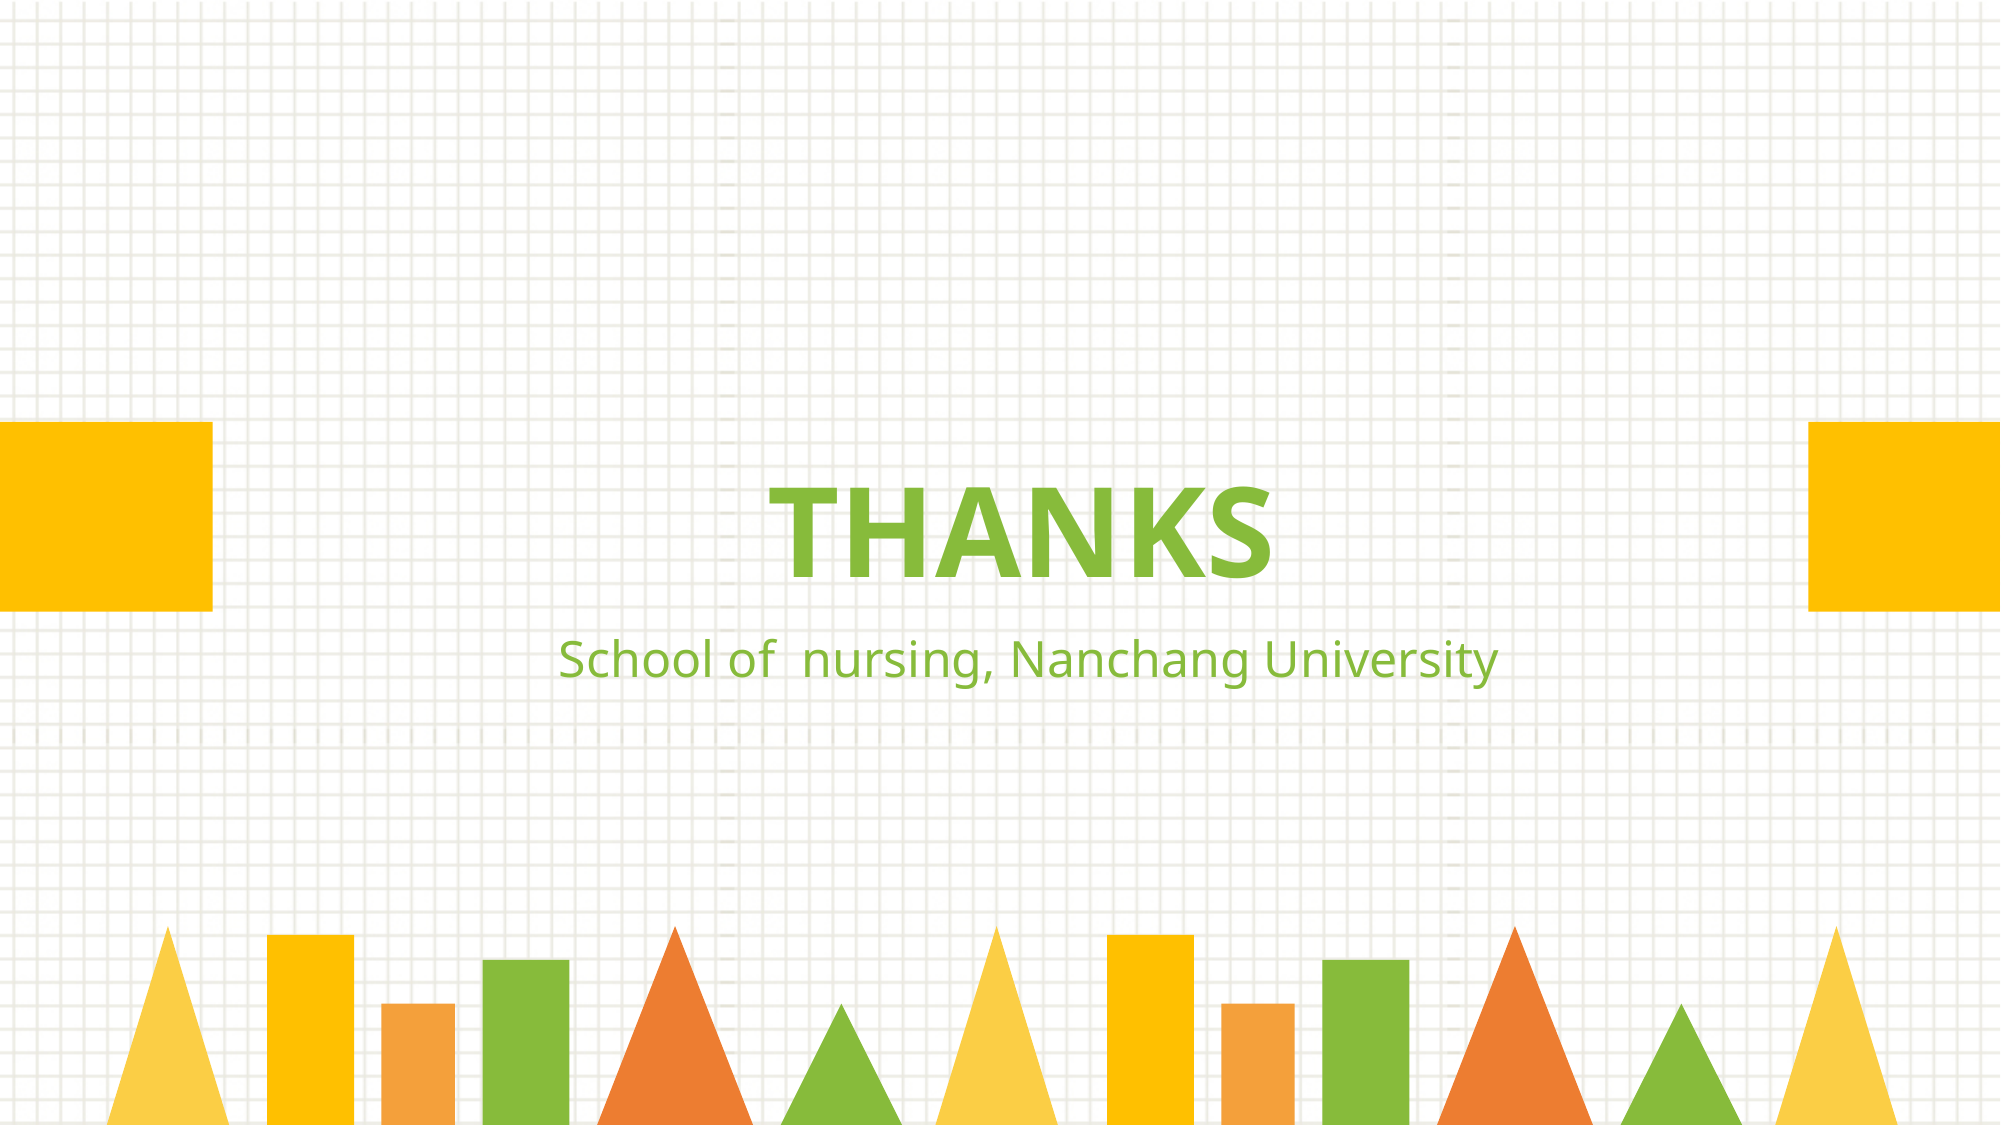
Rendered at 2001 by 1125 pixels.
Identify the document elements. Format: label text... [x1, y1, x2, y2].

text_box [381, 1003, 455, 1125]
text_box [1322, 959, 1410, 1125]
text_box [267, 934, 355, 1125]
text_box [1620, 1003, 1743, 1125]
text_box [0, 421, 213, 612]
text_box [597, 926, 754, 1125]
text_box [1436, 926, 1593, 1125]
text_box [935, 926, 1058, 1125]
text_box [780, 1003, 903, 1125]
text_box [1808, 421, 2000, 444]
text_box [1107, 934, 1194, 1125]
text_box THANKS [21, 444, 2000, 610]
text_box [1221, 1003, 1295, 1125]
text_box [482, 959, 570, 1125]
text_box [106, 926, 230, 1125]
text_box [1775, 926, 1898, 1125]
picture [0, 0, 2001, 1125]
text_box School of nursing, Nanchang University [461, 620, 1597, 695]
